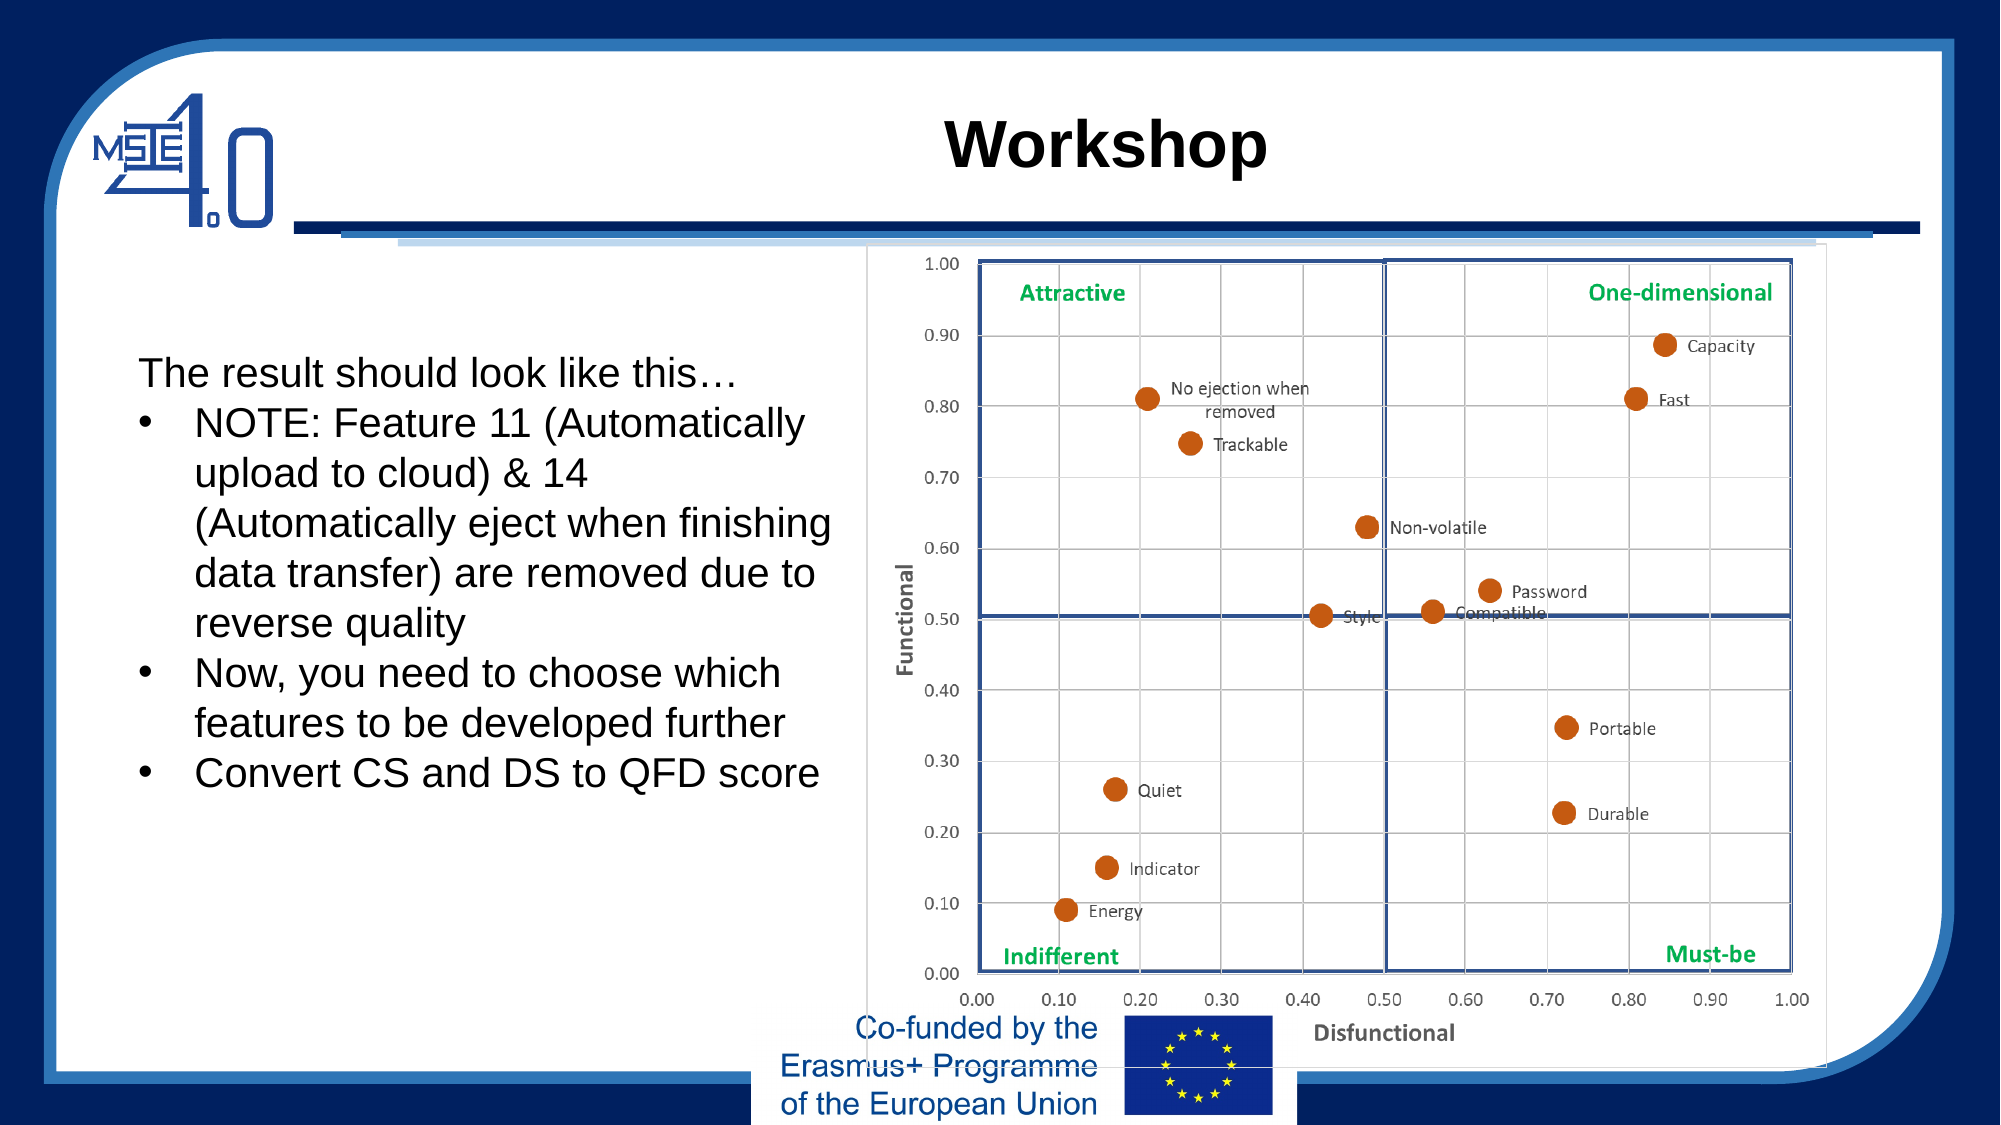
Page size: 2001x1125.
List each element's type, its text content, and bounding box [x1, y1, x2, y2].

title Workshop [294, 73, 1921, 220]
text_box The result should look like this… NOTE: Feature 11 (Automatically upload to cloud) & 14 (Automatically eject when finishing data transfer) are removed due to reverse quality Now, you need to choose which features to be developed further Convert CS and DS to QFD score [123, 338, 854, 804]
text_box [866, 243, 1827, 1068]
picture [751, 1003, 1298, 1125]
